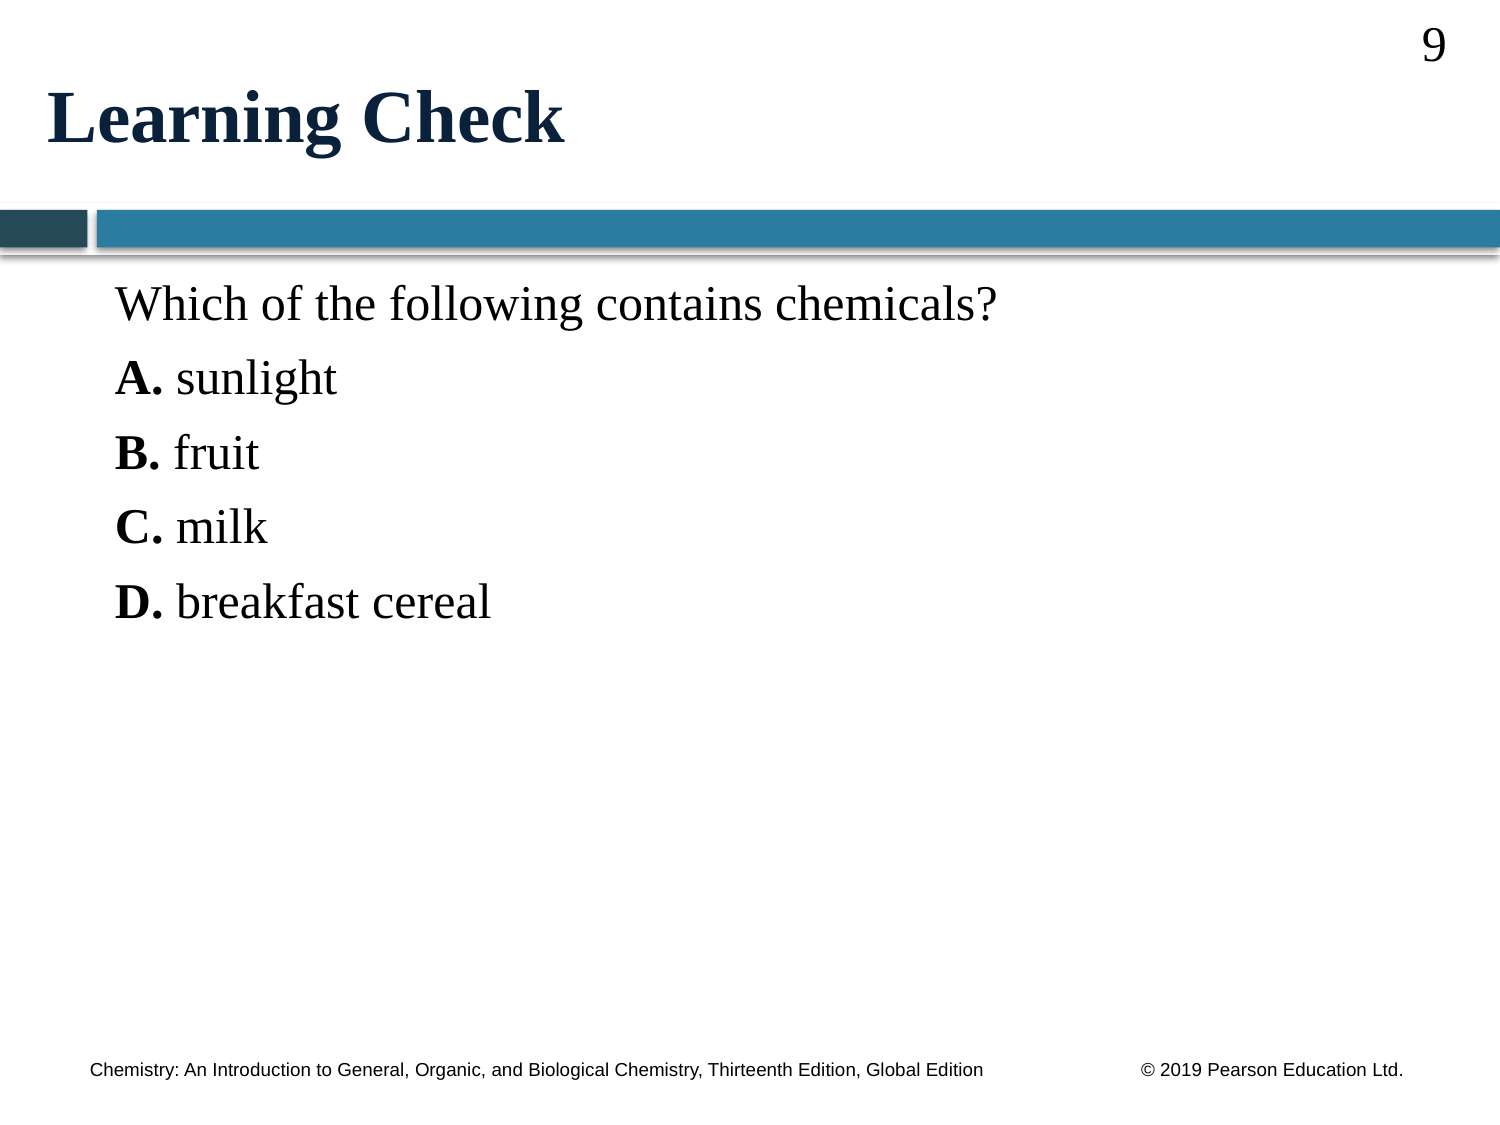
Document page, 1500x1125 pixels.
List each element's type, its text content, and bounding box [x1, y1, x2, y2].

slide_number 9 [1406, 3, 1495, 44]
list Which of the following contains chemicals? A. sunlight B. fruit C. milk D. breakfast cereal [99, 262, 1326, 1013]
title Learning Check [31, 37, 1348, 188]
